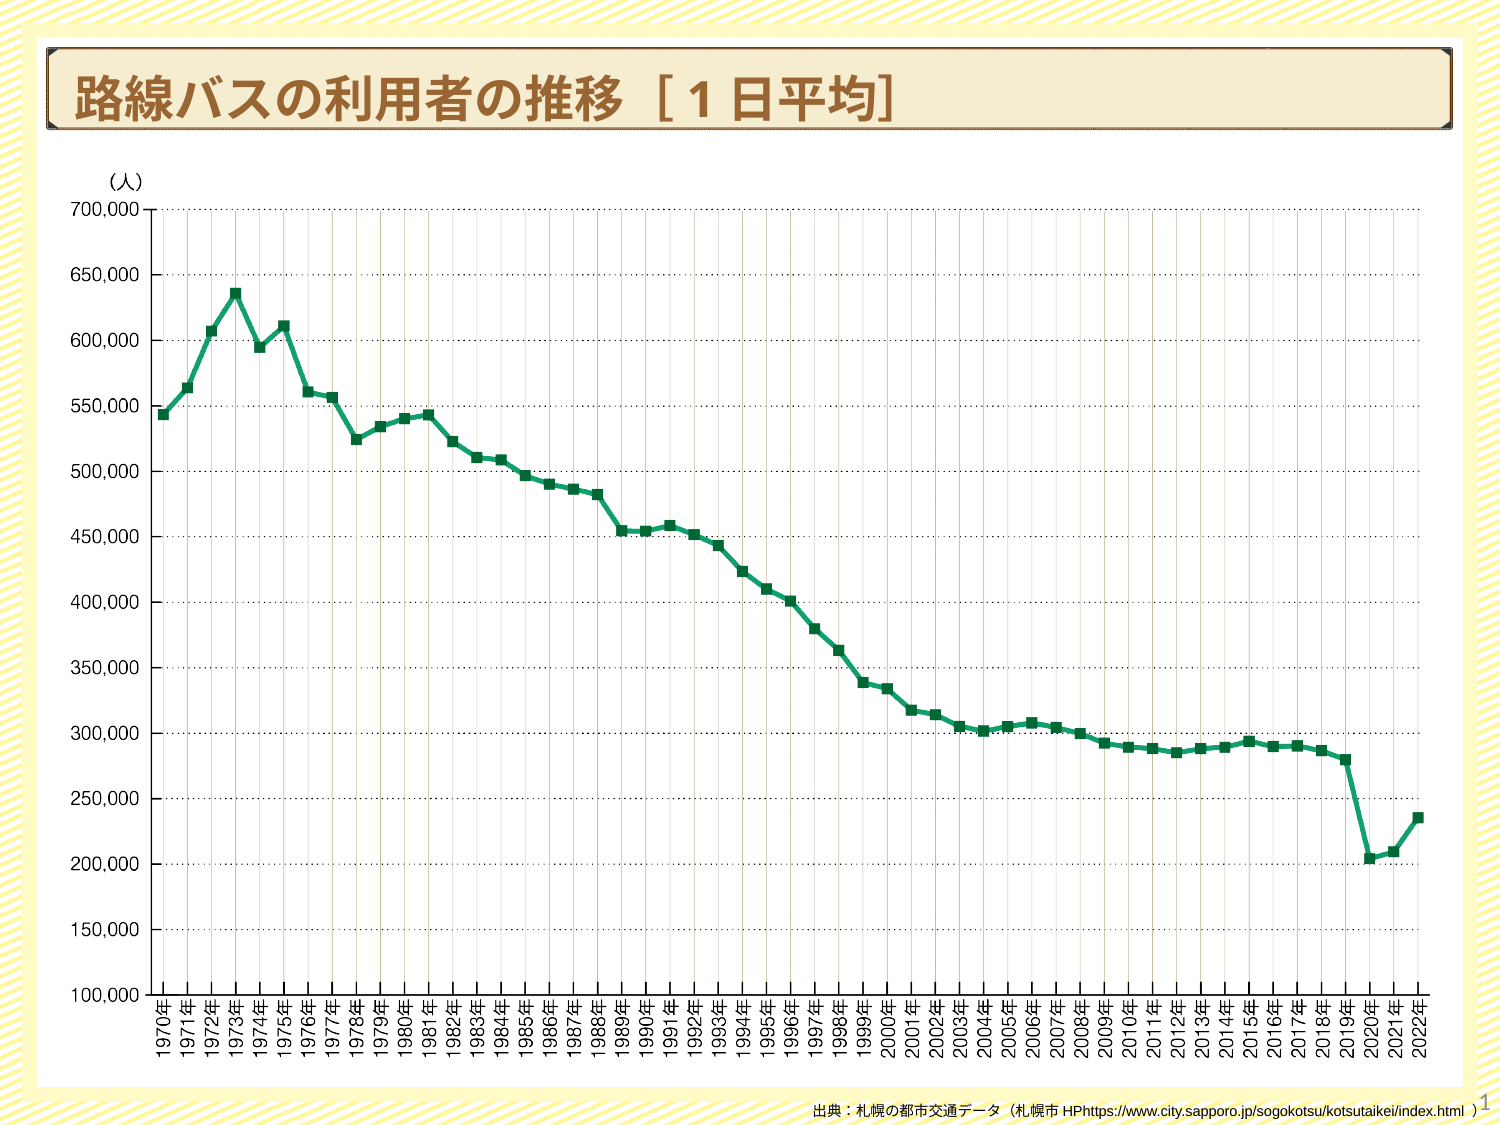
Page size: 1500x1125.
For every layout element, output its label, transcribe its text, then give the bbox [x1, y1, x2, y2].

text_box 出典：札幌の都市交通データ（札幌市HPhttps://www.city.sapporo.jp/sogokotsu/kotsutaikei/index.html ） [797, 1095, 1500, 1125]
picture [0, 0, 1500, 1125]
text_box 路線バスの利用者の推移［1日平均］ [60, 60, 942, 136]
